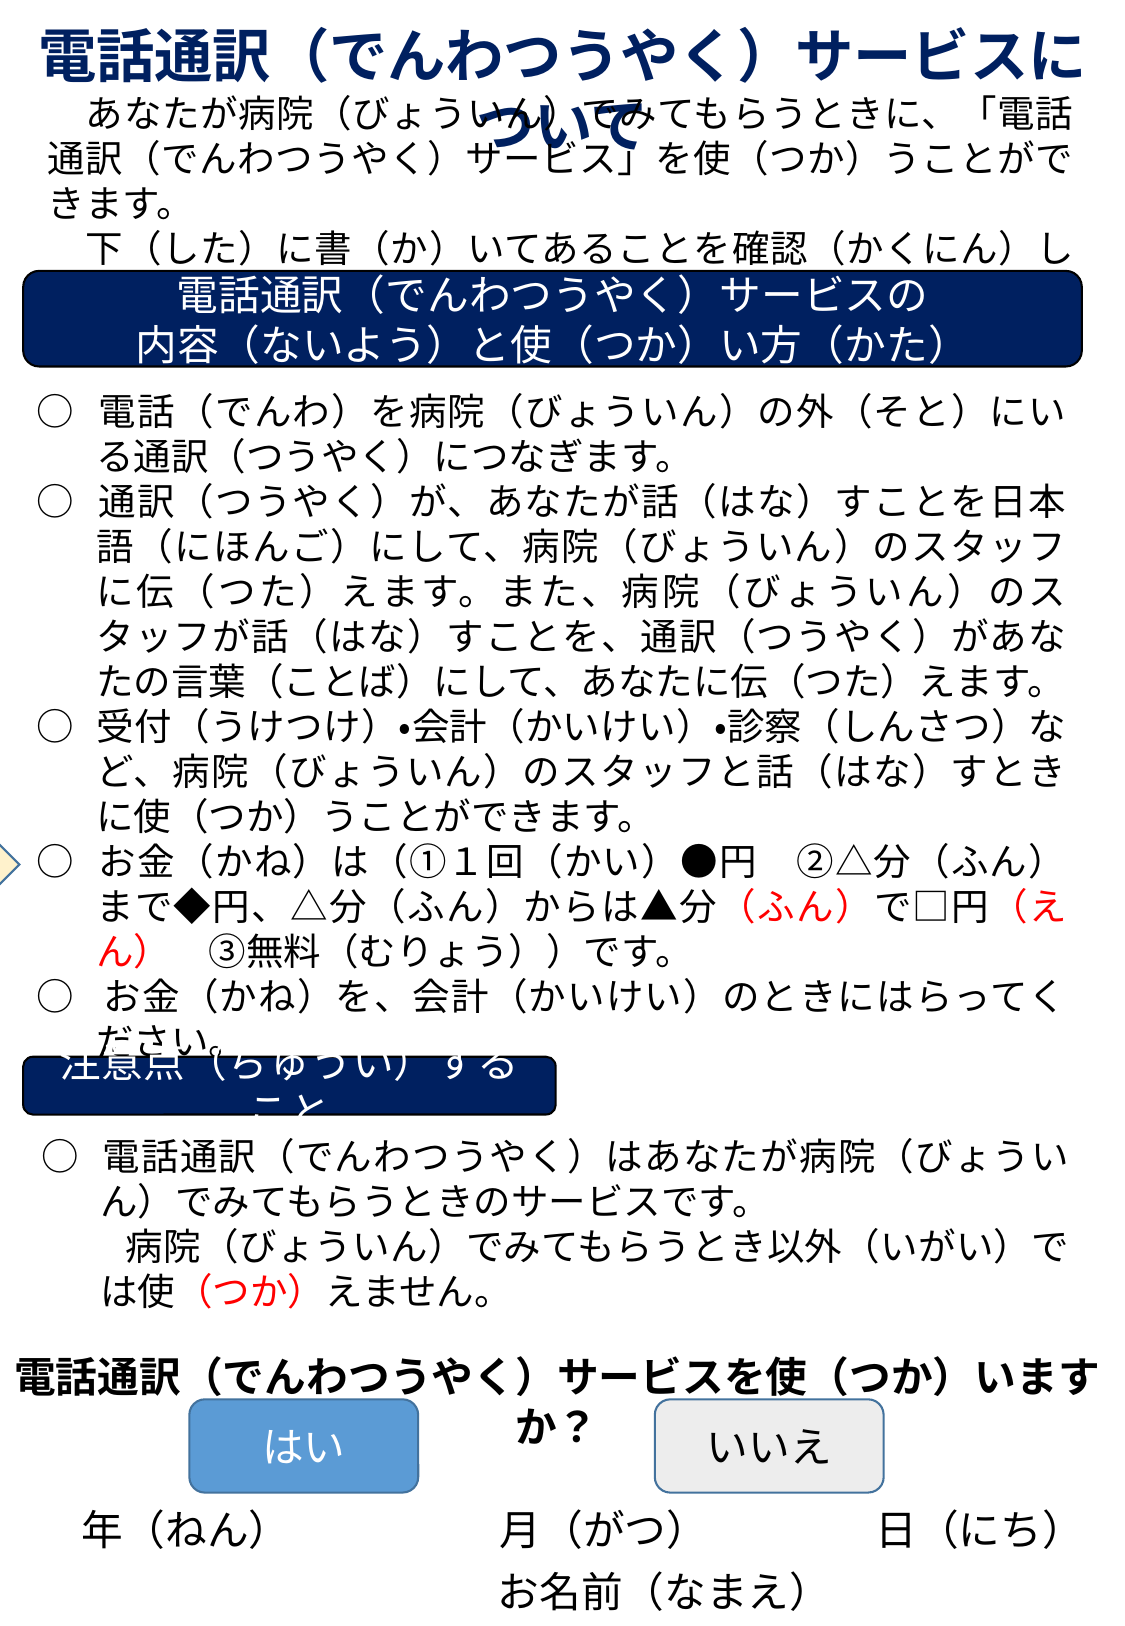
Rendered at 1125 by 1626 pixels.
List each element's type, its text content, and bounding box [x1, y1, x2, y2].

text_box あなたが病院（びょういん）でみてもらうときに、「電話通訳（でんわつうやく）サービス」を使（つか）うことができます。 下（した）に書（か）いてあることを確認（かくにん）してください。 [33, 82, 1089, 323]
text_box ○ 電話通訳（でんわつうやく）はあなたが病院（びょういん）でみてもらうときのサービスです。 病院（びょういん）でみてもらうとき以外（いがい）では使（つか）えません。 [26, 1125, 1085, 1320]
text_box ○ 電話（でんわ）を病院（びょういん）の外（そと）にいる通訳（つうやく）につなぎます。 ○ 通訳（つうやく）が、あなたが話（はな）すことを日本語（にほんご）にして、病院（びょういん）のスタッフに伝（つた）えます。また、病院（びょういん）のスタッフが話（はな）すことを、通訳（つうやく）があなたの言葉（ことば）にして、あなたに伝（つた）えます。 ○ 受付（うけつけ）・会計（かいけい）・診察（しんさつ）など、病院（びょういん）のスタッフと話（はな）すときに使（つか）うことができます。 ○ お金（かね）は（①１回（かい）●円 ②△分（ふん）まで◆円、△分（ふん）からは▲分（ふん）で□円（えん） ③無料（むりょう））です。 ○ お金（かね）を、会計（かいけい）のときにはらってください。 [22, 380, 1082, 1070]
text_box いいえ [653, 1459, 885, 1494]
text_box 注意点（ちゅうい）すること [22, 1055, 557, 1116]
text_box 電話通訳（でんわつうやく）サービスについて [0, 11, 1125, 167]
text_box 年（ねん） 月（がつ） 日（にち） お名前（なまえ） [23, 1496, 1099, 1625]
text_box 金額の部分は各医療機関にて設定の上、編集してください [0, 843, 21, 886]
text_box 電話通訳（でんわつうやく）サービスを使（つか）いますか？ [0, 1343, 1120, 1459]
text_box はい [188, 1459, 420, 1494]
text_box 電話通訳（でんわつうやく）サービスの 内容（ないよう）と使（つか）い方（かた） [22, 269, 1083, 368]
